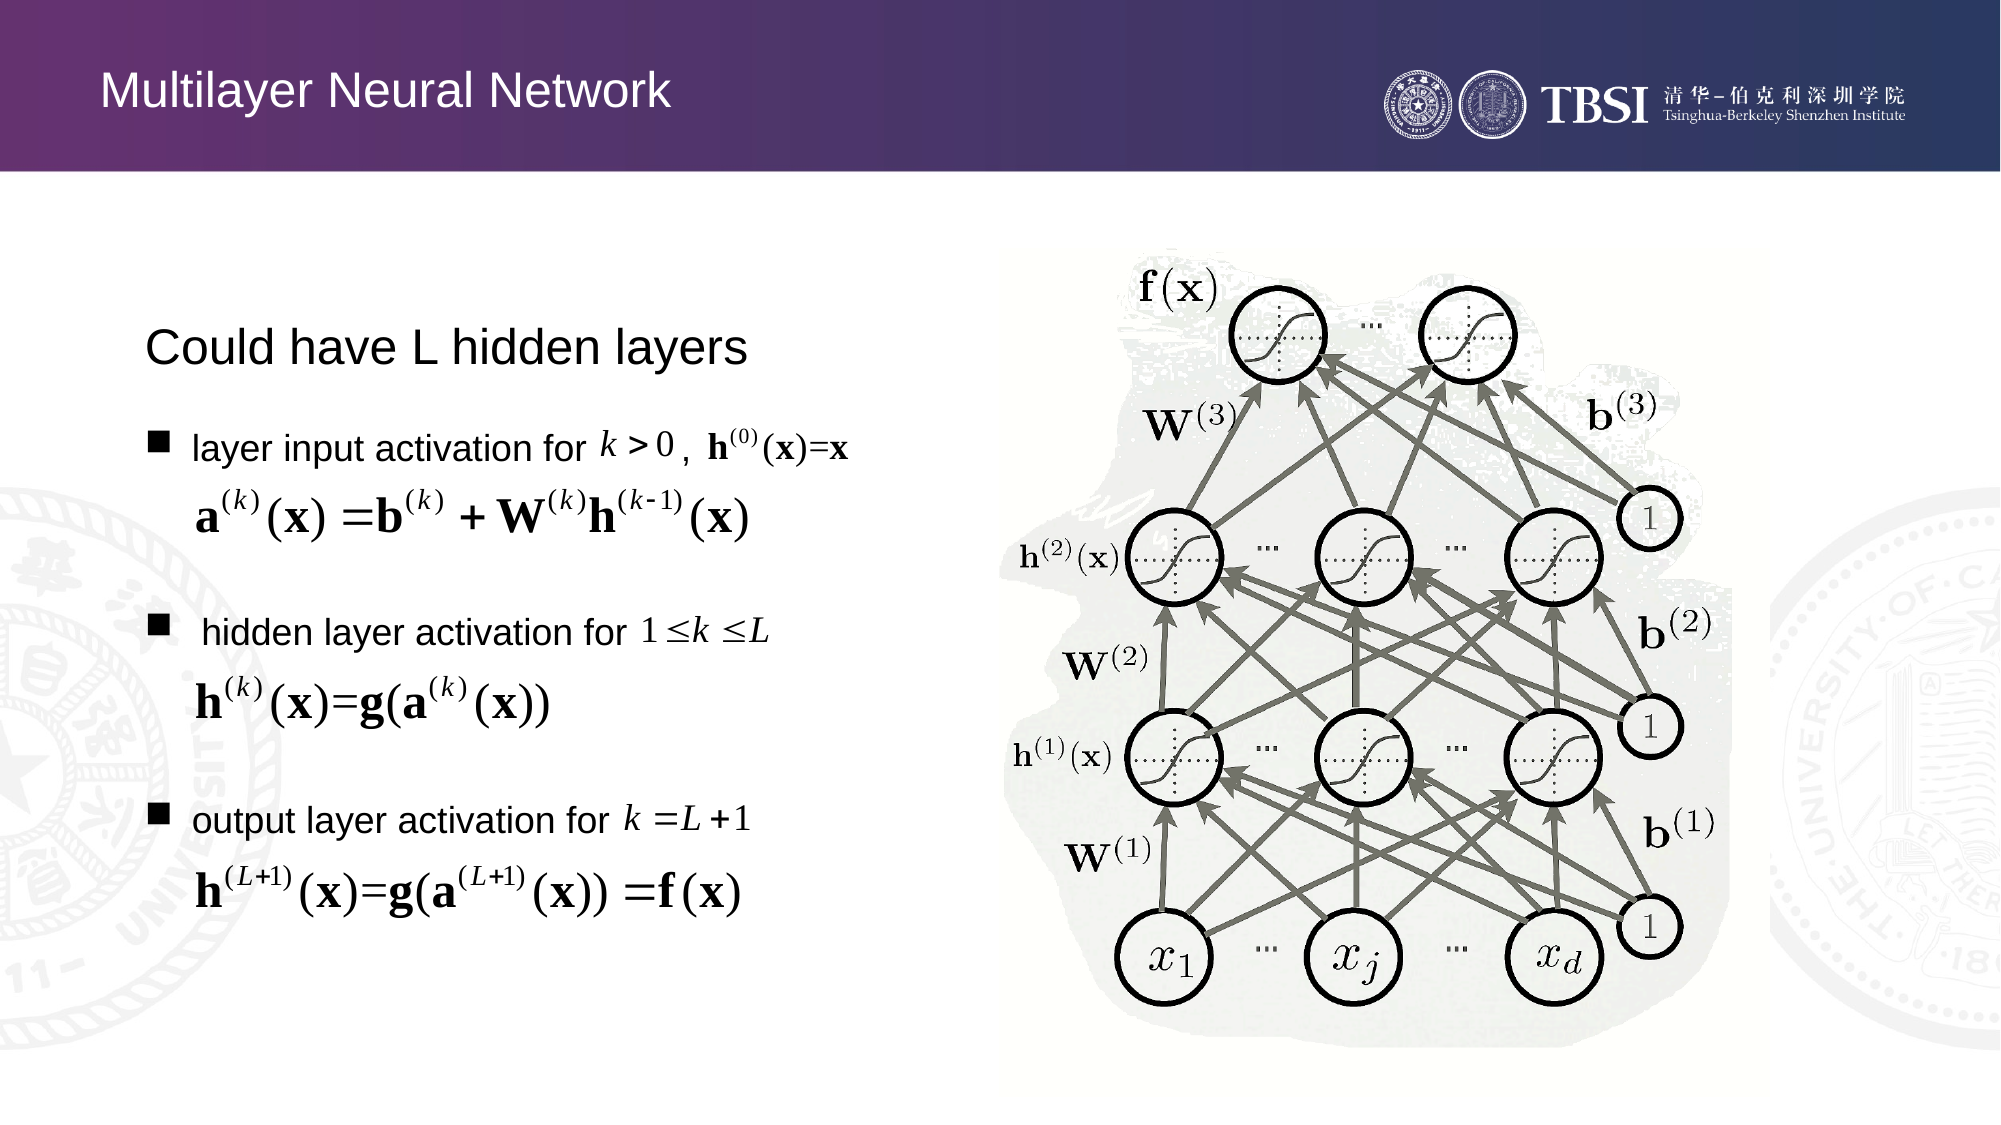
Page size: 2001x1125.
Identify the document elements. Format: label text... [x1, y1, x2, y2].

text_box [705, 420, 854, 473]
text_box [192, 668, 556, 736]
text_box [596, 425, 678, 464]
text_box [192, 857, 745, 925]
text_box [1008, 549, 1159, 601]
picture [0, 0, 2001, 1125]
text_box Multilayer Neural Network [84, 50, 701, 126]
text_box hidden layer activation for [130, 600, 851, 660]
text_box layer input activation for , [130, 416, 754, 476]
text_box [640, 611, 774, 650]
text_box output layer activation for [130, 788, 732, 849]
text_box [192, 482, 754, 549]
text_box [619, 799, 754, 837]
text_box Could have L hidden layers [130, 307, 862, 383]
